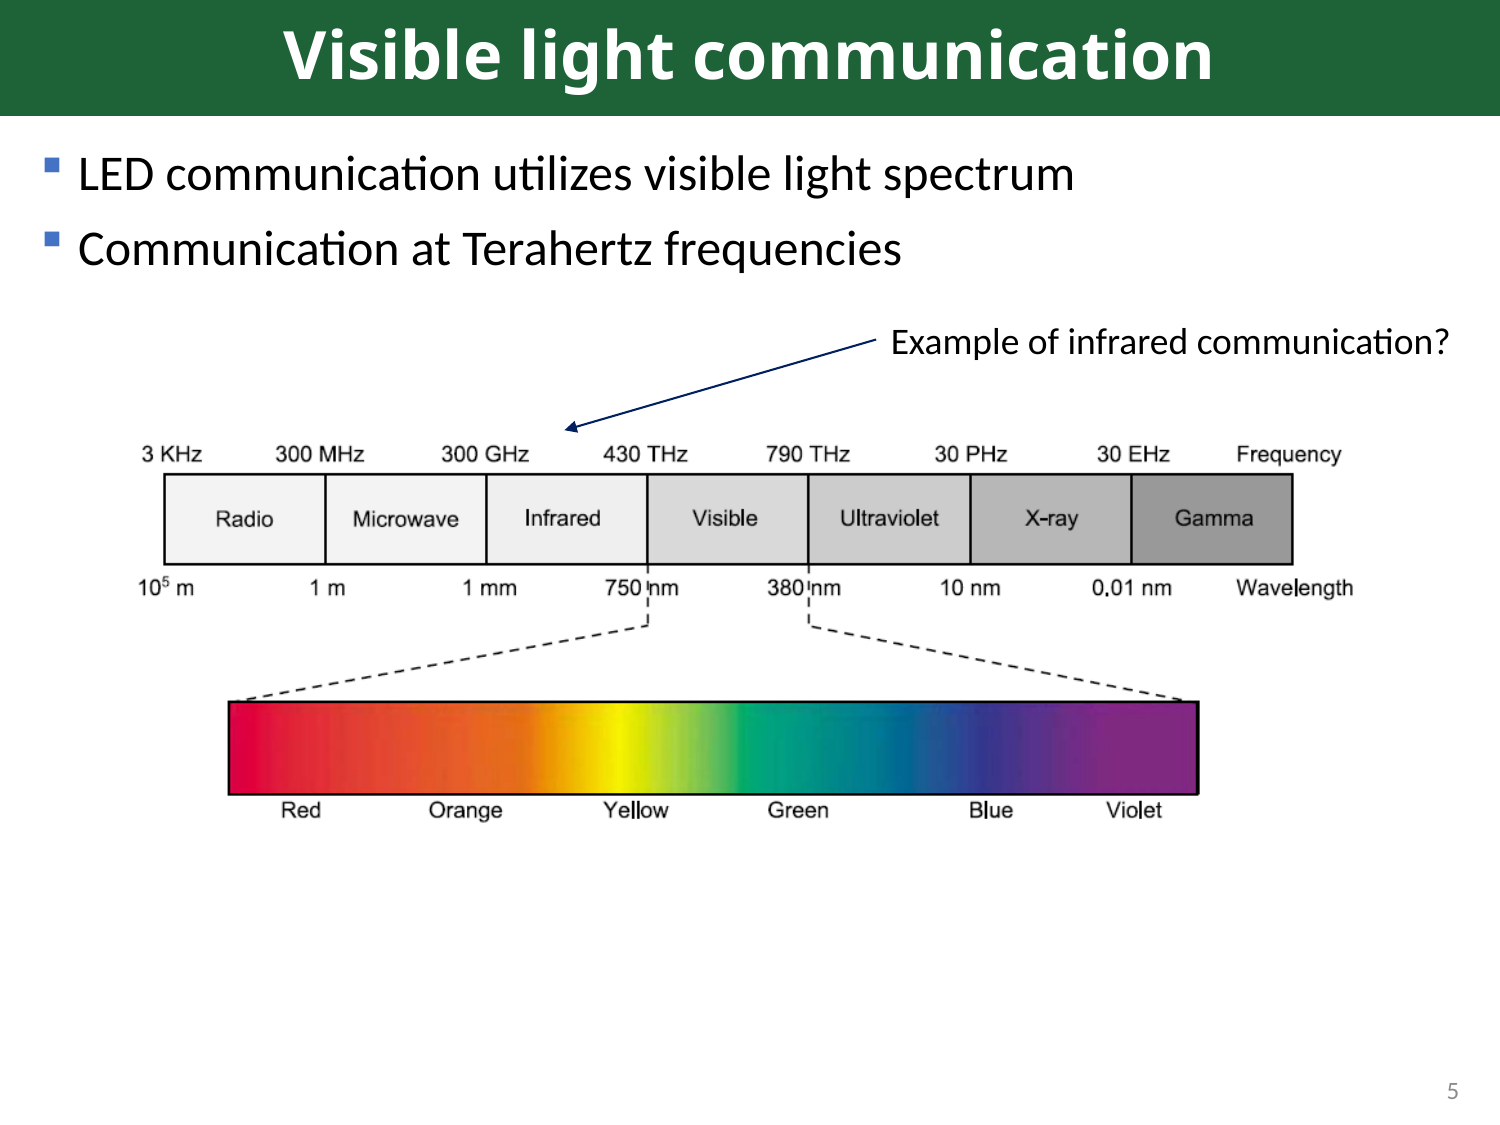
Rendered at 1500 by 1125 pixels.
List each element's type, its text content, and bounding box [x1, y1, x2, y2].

text_box Example of infrared communication? [876, 309, 1485, 370]
picture [72, 405, 1428, 836]
slide_number 5 [1136, 1059, 1475, 1120]
title Visible light communication [0, 0, 1500, 116]
list LED communication utilizes visible light spectrum Communication at Terahertz frequencies [25, 139, 1475, 1102]
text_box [564, 339, 877, 431]
